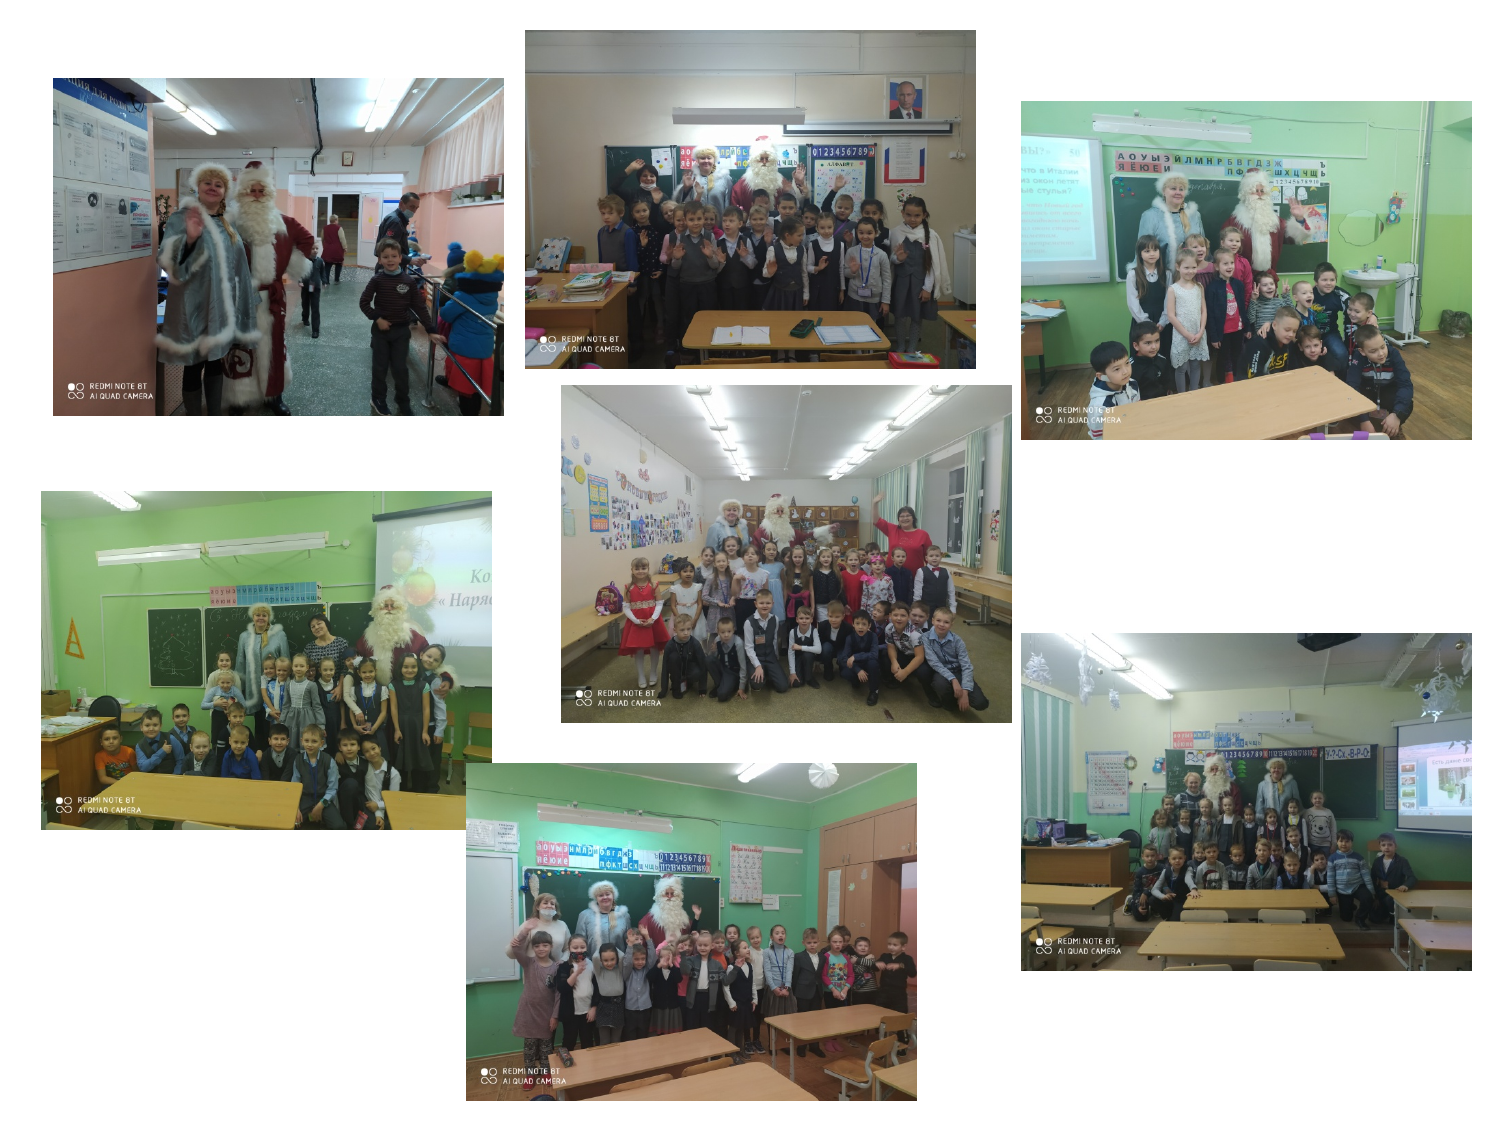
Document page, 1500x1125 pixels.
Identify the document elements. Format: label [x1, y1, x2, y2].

picture [52, 77, 504, 417]
picture [560, 385, 1012, 724]
picture [1021, 101, 1473, 440]
picture [1021, 633, 1473, 972]
picture [525, 30, 977, 369]
picture [41, 491, 917, 1102]
